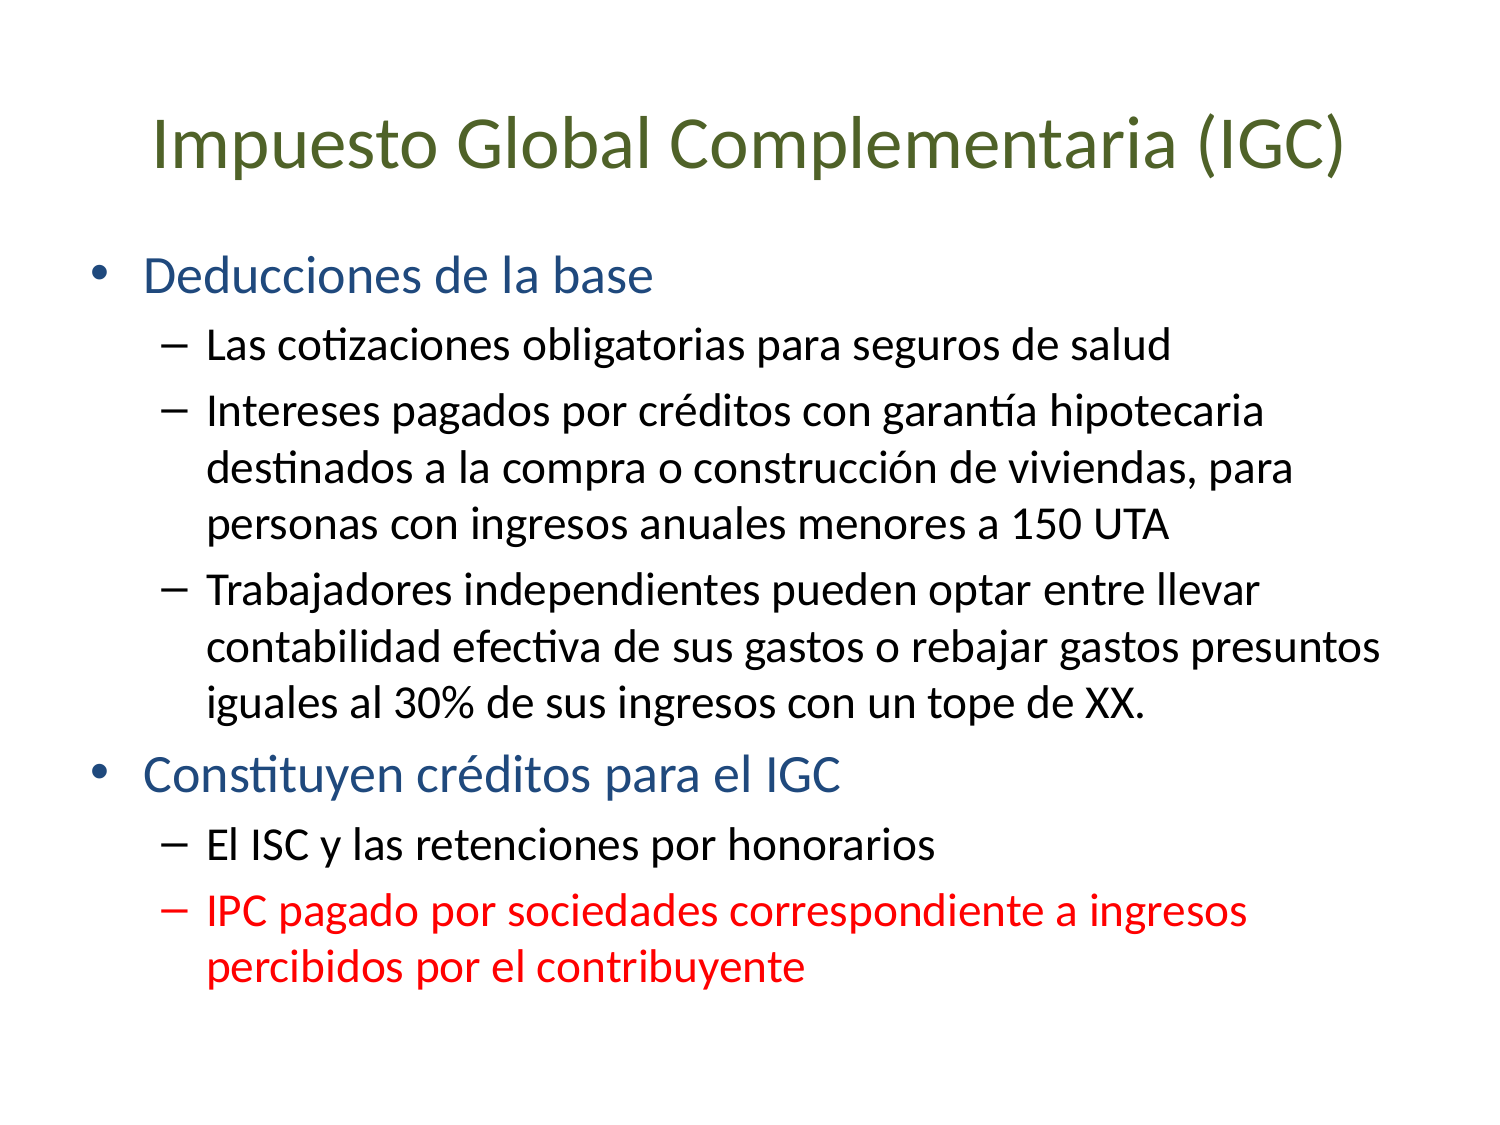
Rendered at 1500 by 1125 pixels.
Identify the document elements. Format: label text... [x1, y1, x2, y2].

title Impuesto Global Complementaria (IGC) [75, 45, 1425, 231]
list Deducciones de la base Las cotizaciones obligatorias para seguros de salud Intereses pagados por créditos con garantía hipotecaria destinados a la compra o construcción de viviendas, para personas con ingresos anuales menores a 150 UTA Trabajadores independientes pueden optar entre llevar contabilidad efectiva de sus gastos o rebajar gastos presuntos iguales al 30% de sus ingresos con un tope de XX. Constituyen créditos para el IGC El ISC y las retenciones por honorarios IPC pagado por sociedades correspondiente a ingresos percibidos por el contribuyente [75, 231, 1425, 1005]
